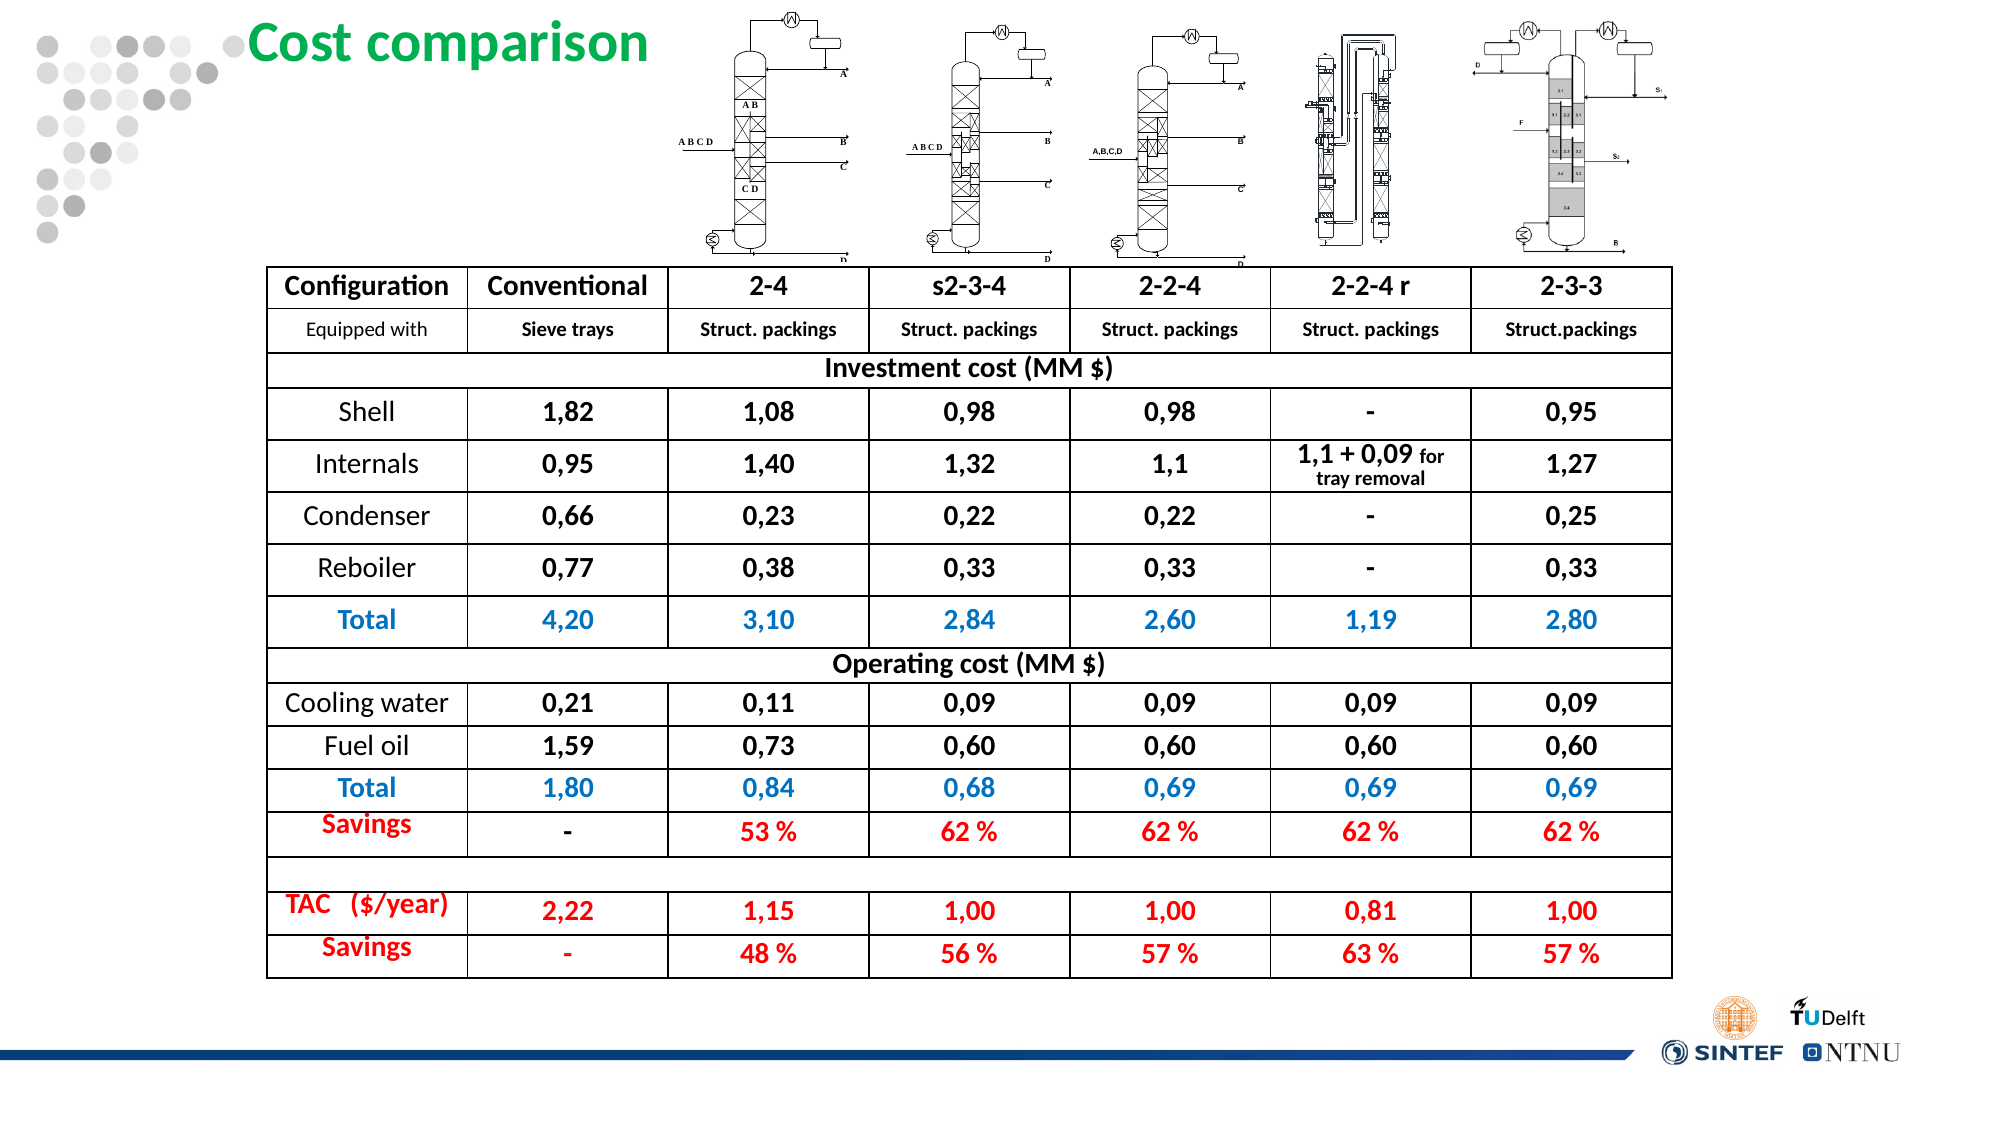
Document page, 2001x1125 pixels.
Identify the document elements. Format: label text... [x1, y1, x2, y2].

table_cell Cooling water [268, 684, 467, 725]
table_cell 1,08 [669, 389, 868, 439]
table_cell 0,21 [468, 684, 667, 725]
table_header 2-2-4 r [1271, 268, 1470, 308]
table_cell 2,80 [1472, 597, 1671, 647]
table_cell 0,22 [1071, 493, 1270, 543]
table_cell 0,77 [468, 545, 667, 595]
table_cell 0,33 [870, 545, 1069, 595]
table_cell - [1271, 545, 1470, 595]
table_cell 0,68 [870, 770, 1069, 811]
table_header s2-3-4 [870, 268, 1069, 308]
table_cell Fuel oil [268, 727, 467, 768]
table_cell 2,60 [1071, 597, 1270, 647]
table_cell 0,60 [1271, 727, 1470, 768]
picture [0, 0, 2000, 1125]
table_cell 0,81 [1271, 893, 1470, 934]
table_cell 0,73 [669, 727, 868, 768]
table_cell - [1271, 389, 1470, 439]
table_cell 0,95 [1472, 389, 1671, 439]
table_cell Total [268, 597, 467, 647]
table_cell 0,98 [1071, 389, 1270, 439]
table_cell - [468, 813, 667, 856]
table_header 2-4 [669, 268, 868, 308]
table_cell 53 % [669, 813, 868, 856]
table_cell TAC ($/year) [268, 893, 467, 934]
table_cell 0,66 [468, 493, 667, 543]
table_cell 0,60 [1071, 727, 1270, 768]
table_cell 1,32 [870, 441, 1069, 491]
table_cell 0,38 [669, 545, 868, 595]
table_cell 0,09 [1071, 684, 1270, 725]
table_cell 0,69 [1071, 770, 1270, 811]
table_cell 56 % [870, 936, 1069, 977]
table_cell 0,09 [870, 684, 1069, 725]
table_cell 62 % [1071, 813, 1270, 856]
table_cell 4,20 [468, 597, 667, 647]
table_cell Shell [268, 389, 467, 439]
table_header Configuration [268, 268, 467, 308]
table_cell 62 % [1271, 813, 1470, 856]
table_cell 0,69 [1472, 770, 1671, 811]
table_cell Savings [268, 936, 467, 977]
table_cell Struct. packings [1271, 309, 1470, 352]
table_cell 1,00 [870, 893, 1069, 934]
text_box Cost comparison [233, 0, 1619, 105]
table_cell 0,09 [1472, 684, 1671, 725]
table_cell 0,84 [669, 770, 868, 811]
table_cell 1,40 [669, 441, 868, 491]
table_cell 0,09 [1271, 684, 1470, 725]
table_cell 0,69 [1271, 770, 1470, 811]
table_cell Internals [268, 441, 467, 491]
table_cell 1,1 [1071, 441, 1270, 491]
table_cell 1,00 [1071, 893, 1270, 934]
table_header Conventional [468, 268, 667, 308]
table_cell Operating cost (MM $) [268, 649, 1671, 682]
table_cell 0,95 [468, 441, 667, 491]
table_cell 3,10 [669, 597, 868, 647]
table_cell 57 % [1472, 936, 1671, 977]
table_cell Struct.packings [1472, 309, 1671, 352]
table_cell 1,59 [468, 727, 667, 768]
table_cell 1,80 [468, 770, 667, 811]
table_cell 0,98 [870, 389, 1069, 439]
table_cell [268, 858, 1671, 891]
table_cell 1,19 [1271, 597, 1470, 647]
table_cell 1,15 [669, 893, 868, 934]
table_cell 0,33 [1071, 545, 1270, 595]
table_cell 0,11 [669, 684, 868, 725]
table_cell Struct. packings [669, 309, 868, 352]
table_cell 1,27 [1472, 441, 1671, 491]
table_cell 0,22 [870, 493, 1069, 543]
table_cell 1,1 + 0,09 for tray removal [1271, 441, 1470, 491]
table_cell 48 % [669, 936, 868, 977]
table_cell 62 % [870, 813, 1069, 856]
table_cell - [1271, 493, 1470, 543]
table_cell Sieve trays [468, 309, 667, 352]
table_cell 62 % [1472, 813, 1671, 856]
table_cell Struct. packings [870, 309, 1069, 352]
table_cell 57 % [1071, 936, 1270, 977]
table_cell Savings [268, 813, 467, 856]
table_cell - [468, 936, 667, 977]
table_cell 63 % [1271, 936, 1470, 977]
table_cell 1,82 [468, 389, 667, 439]
table_cell 0,23 [669, 493, 868, 543]
table_header 2-3-3 [1472, 268, 1671, 308]
table_header 2-2-4 [1071, 268, 1270, 308]
table_cell Reboiler [268, 545, 467, 595]
table_cell 0,60 [870, 727, 1069, 768]
table_cell Equipped with [268, 309, 467, 352]
table_cell 0,25 [1472, 493, 1671, 543]
table_cell Investment cost (MM $) [268, 354, 1671, 387]
table_cell 2,84 [870, 597, 1069, 647]
table_cell 0,60 [1472, 727, 1671, 768]
table_cell Total [268, 770, 467, 811]
table_cell Condenser [268, 493, 467, 543]
table_cell Struct. packings [1071, 309, 1270, 352]
table_cell 2,22 [468, 893, 667, 934]
table_cell 0,33 [1472, 545, 1671, 595]
table_cell 1,00 [1472, 893, 1671, 934]
